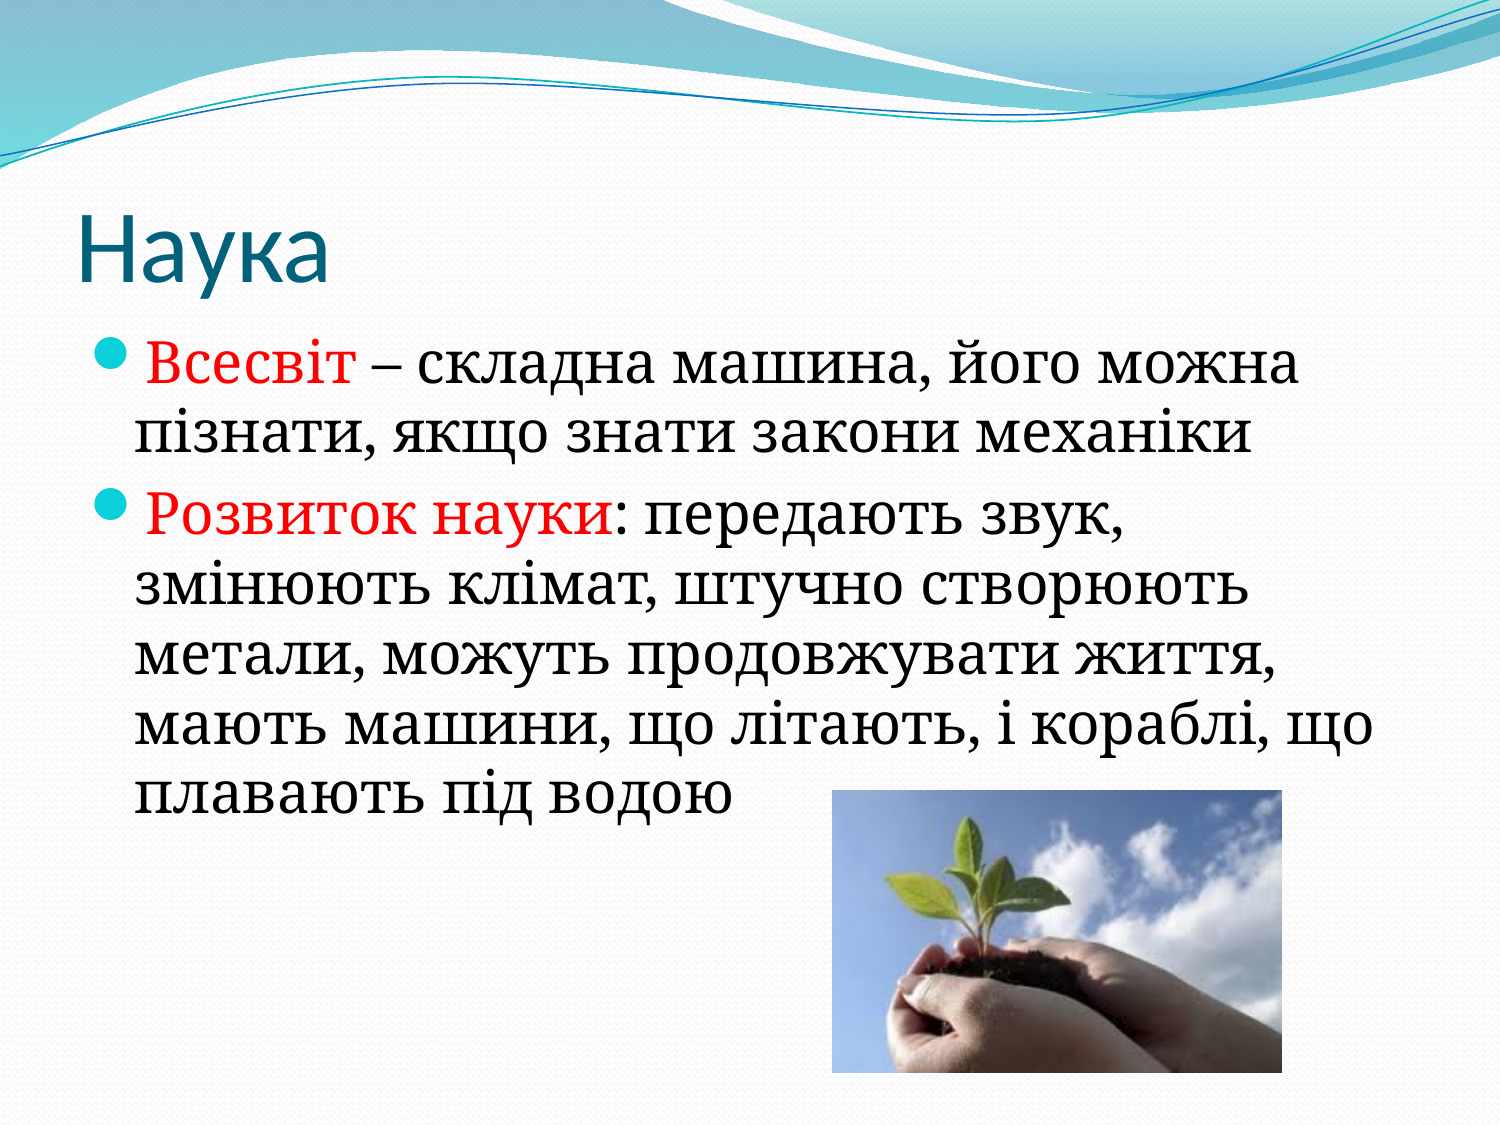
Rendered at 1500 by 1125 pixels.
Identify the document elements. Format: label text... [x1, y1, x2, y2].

list Всесвіт – складна машина, його можна пізнати, якщо знати закони механіки Розвиток науки: передають звук, змінюють клімат, штучно створюють метали, можуть продовжувати життя, мають машини, що літають, і кораблі, що плавають під водою [75, 317, 1425, 1038]
picture [832, 790, 1282, 1073]
title Наука [75, 115, 1425, 303]
